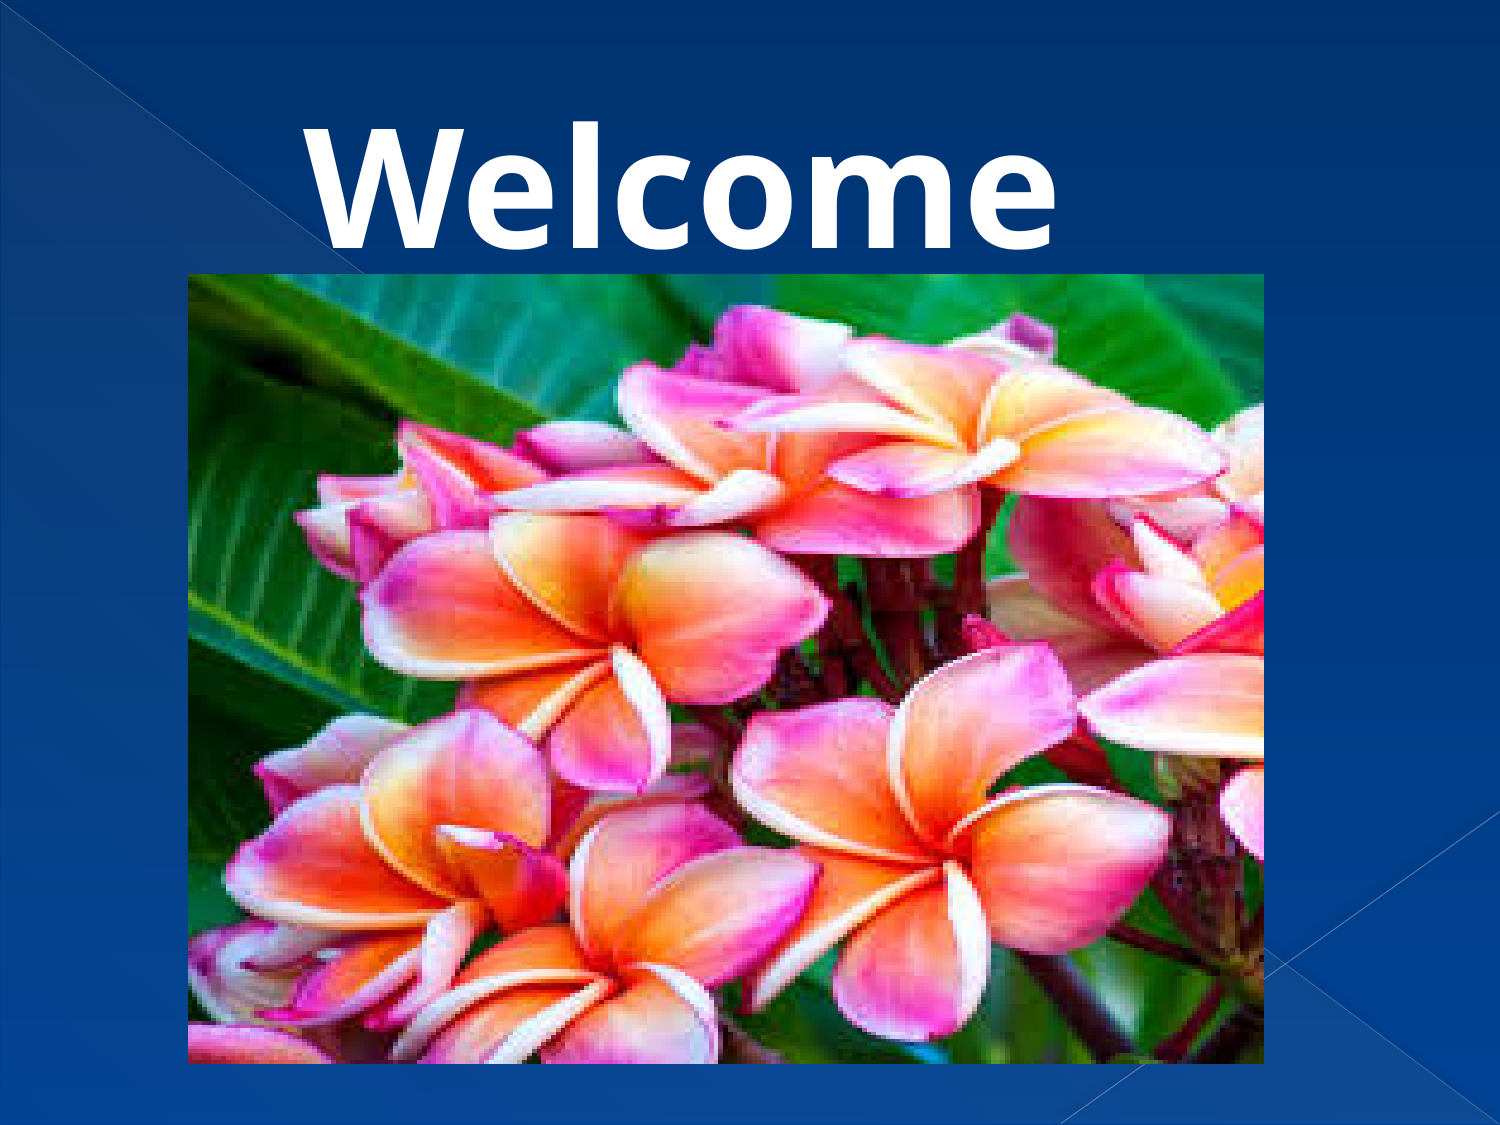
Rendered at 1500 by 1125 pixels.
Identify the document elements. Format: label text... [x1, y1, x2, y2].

text_box Welcome [0, 74, 1458, 290]
picture [188, 274, 1264, 1064]
